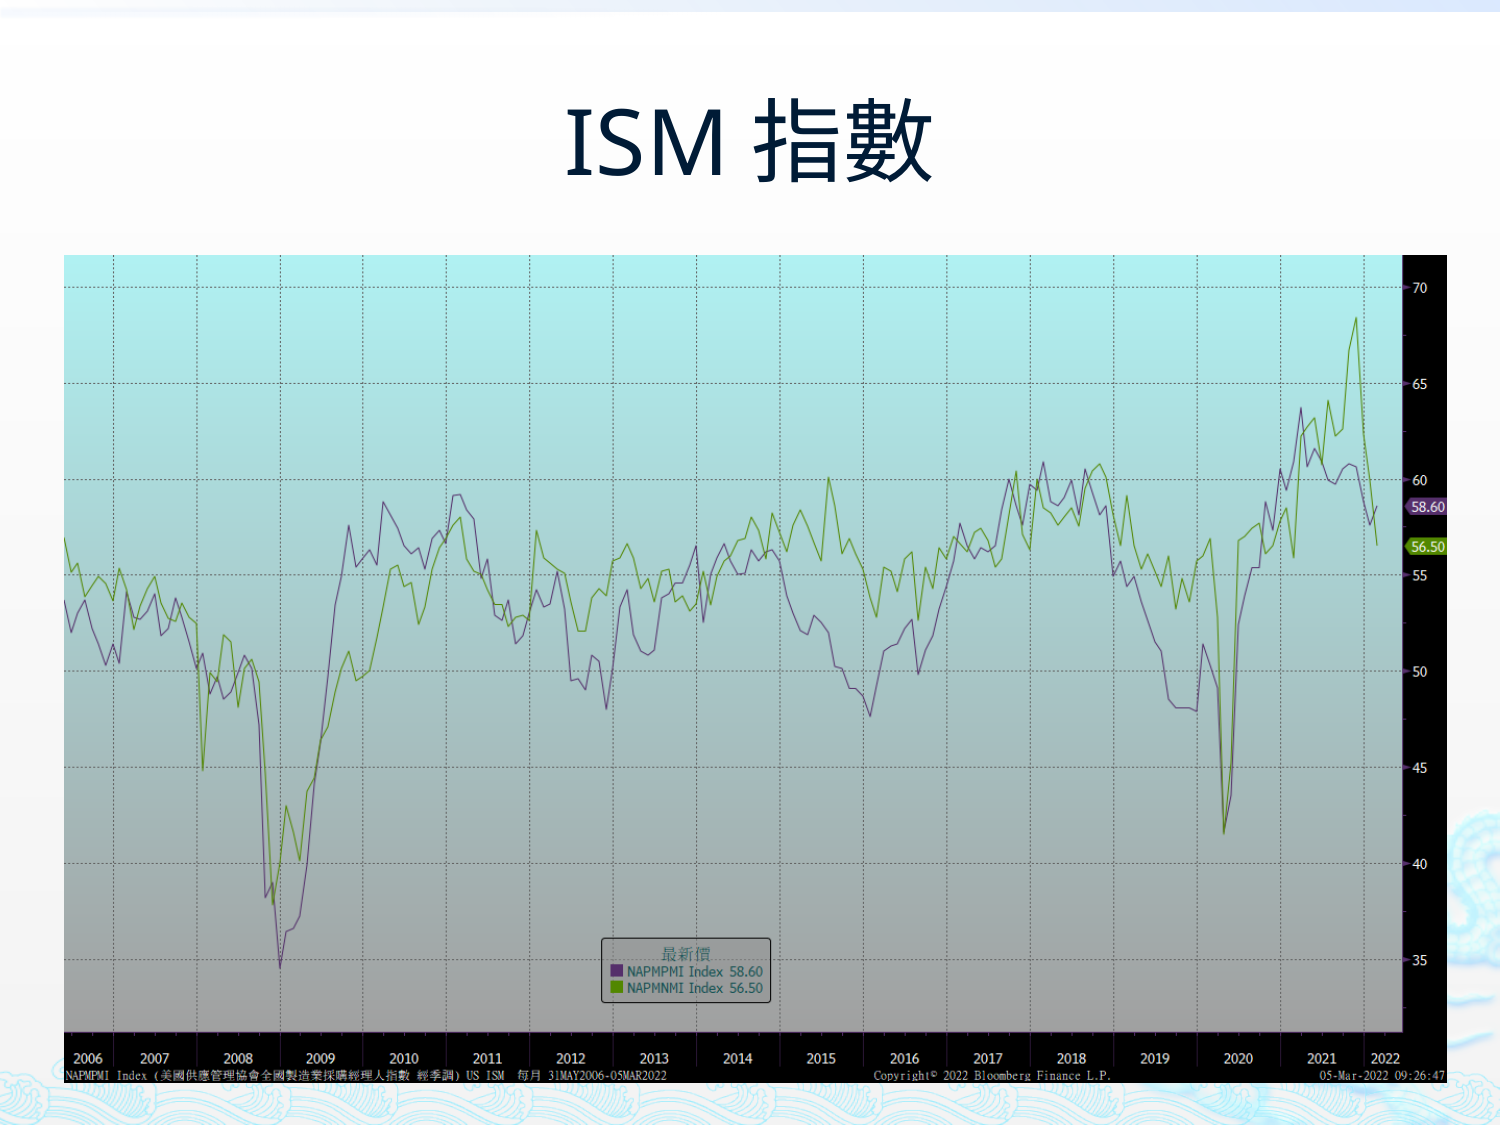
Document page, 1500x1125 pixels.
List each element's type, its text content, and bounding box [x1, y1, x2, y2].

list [64, 254, 1448, 1083]
title ISM指數 [75, 45, 1425, 233]
